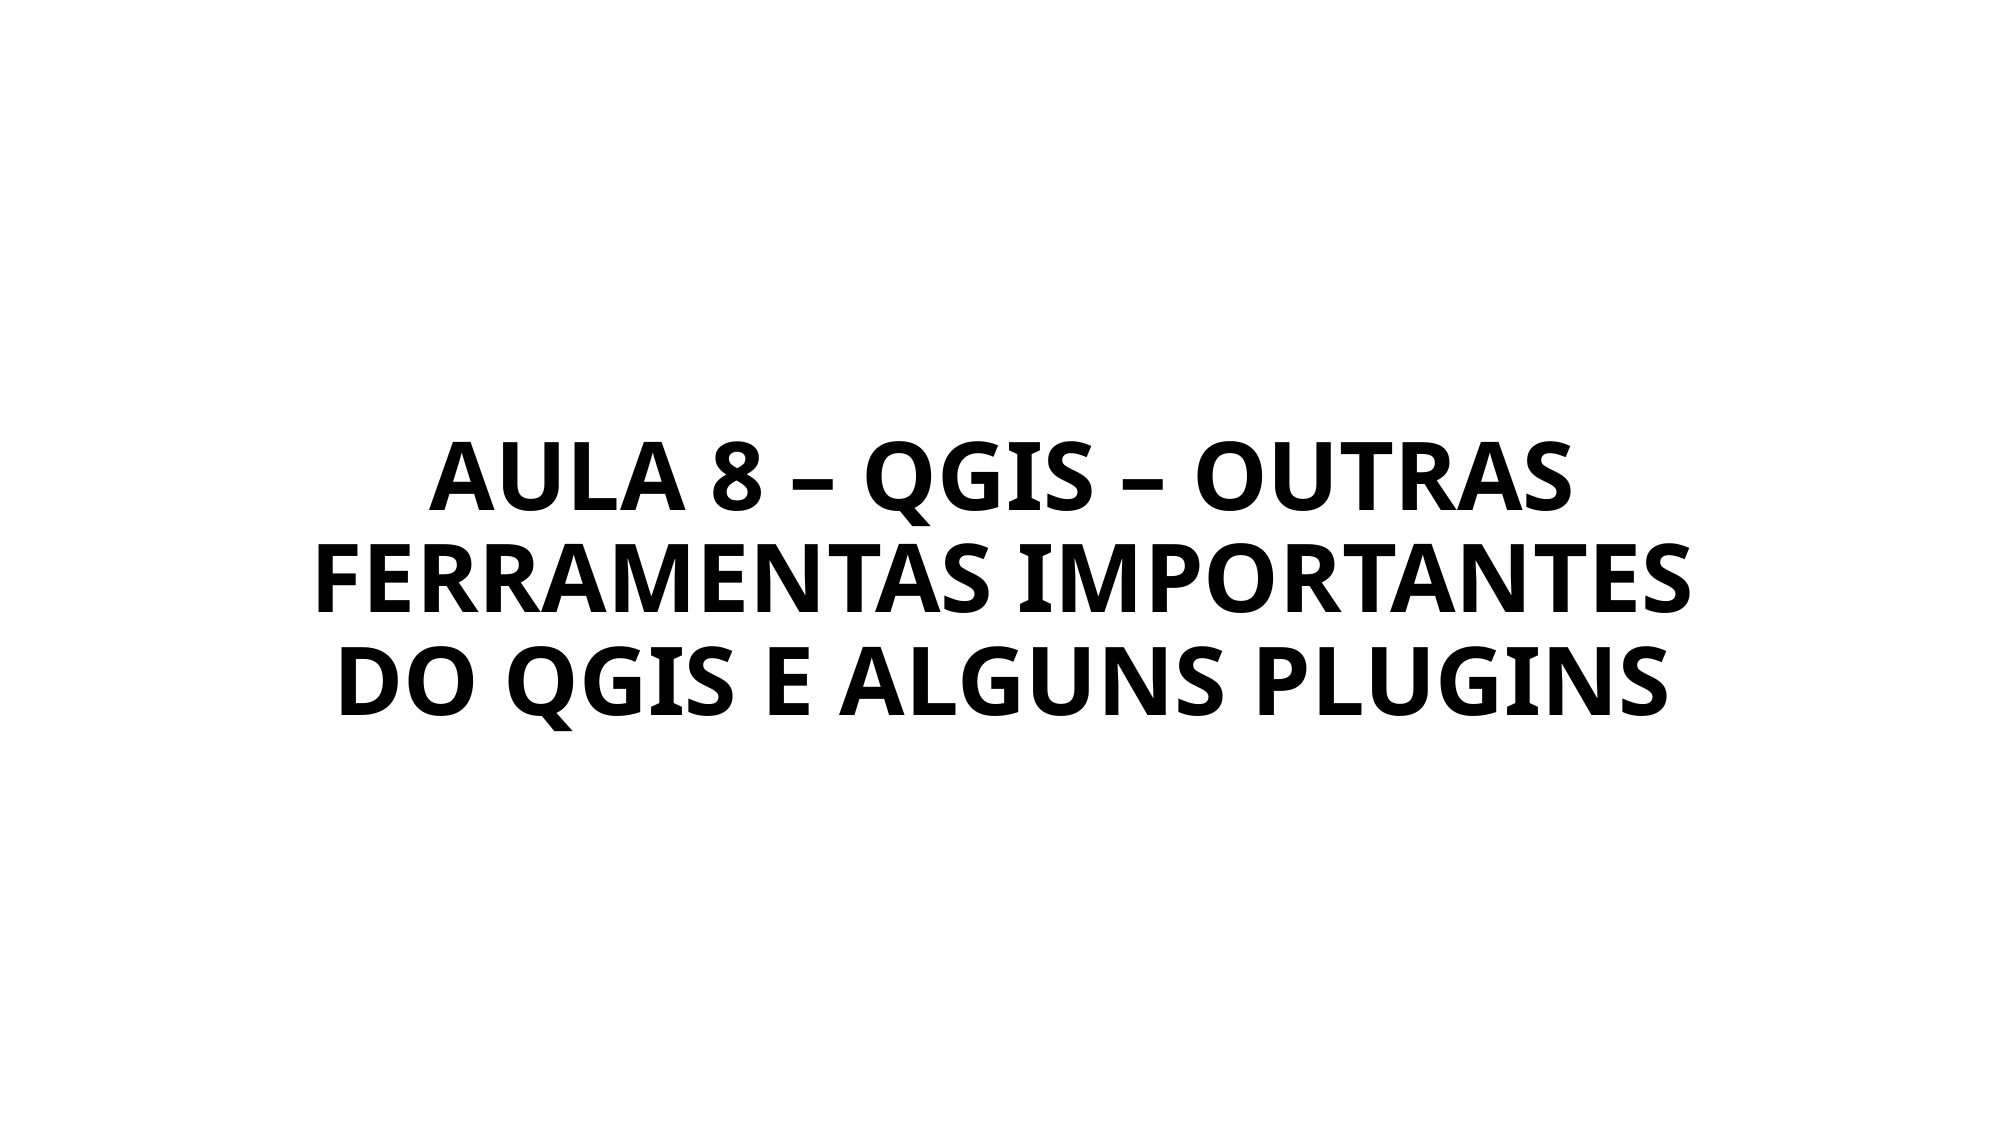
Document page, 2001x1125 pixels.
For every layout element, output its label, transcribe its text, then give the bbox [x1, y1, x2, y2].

title AULA 8 – QGIS – OUTRAS FERRAMENTAS IMPORTANTES DO QGIS E ALGUNS PLUGINS [252, 351, 1753, 744]
